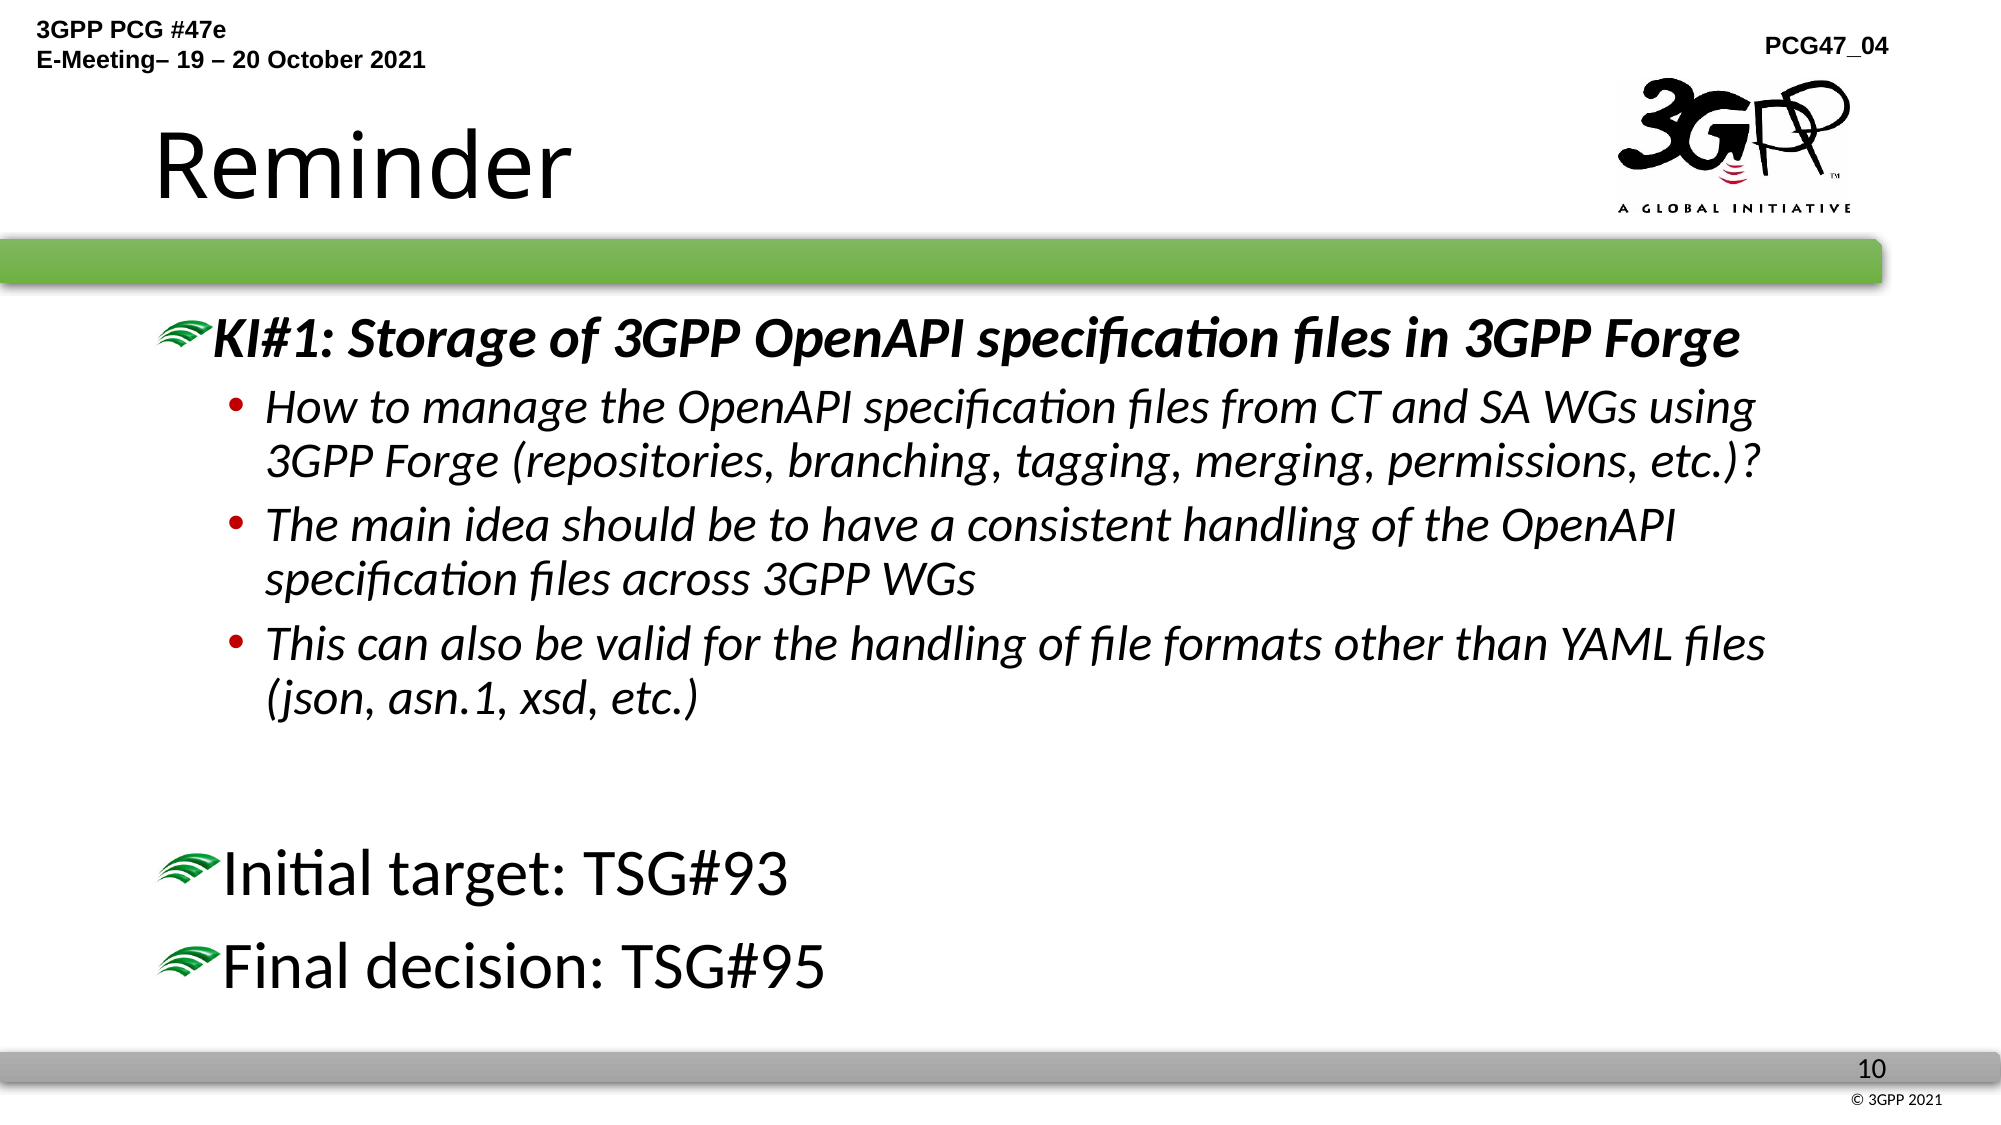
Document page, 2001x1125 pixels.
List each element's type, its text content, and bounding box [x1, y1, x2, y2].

picture [152, 314, 215, 356]
title Reminder [137, 59, 1863, 278]
picture [152, 846, 223, 894]
list KI#1: Storage of 3GPP OpenAPI specification files in 3GPP Forge How to manage the OpenAPI specification files from CT and SA WGs using 3GPP Forge (repositories, branching, tagging, merging, permissions, etc.)? The main idea should be to have a consistent handling of the OpenAPI specification files across 3GPP WGs This can also be valid for the handling of file formats other than YAML files (json, asn.1, xsd, etc.) Initial target: TSG#93 Final decision: TSG#95 [137, 299, 1863, 1014]
picture [152, 939, 223, 987]
